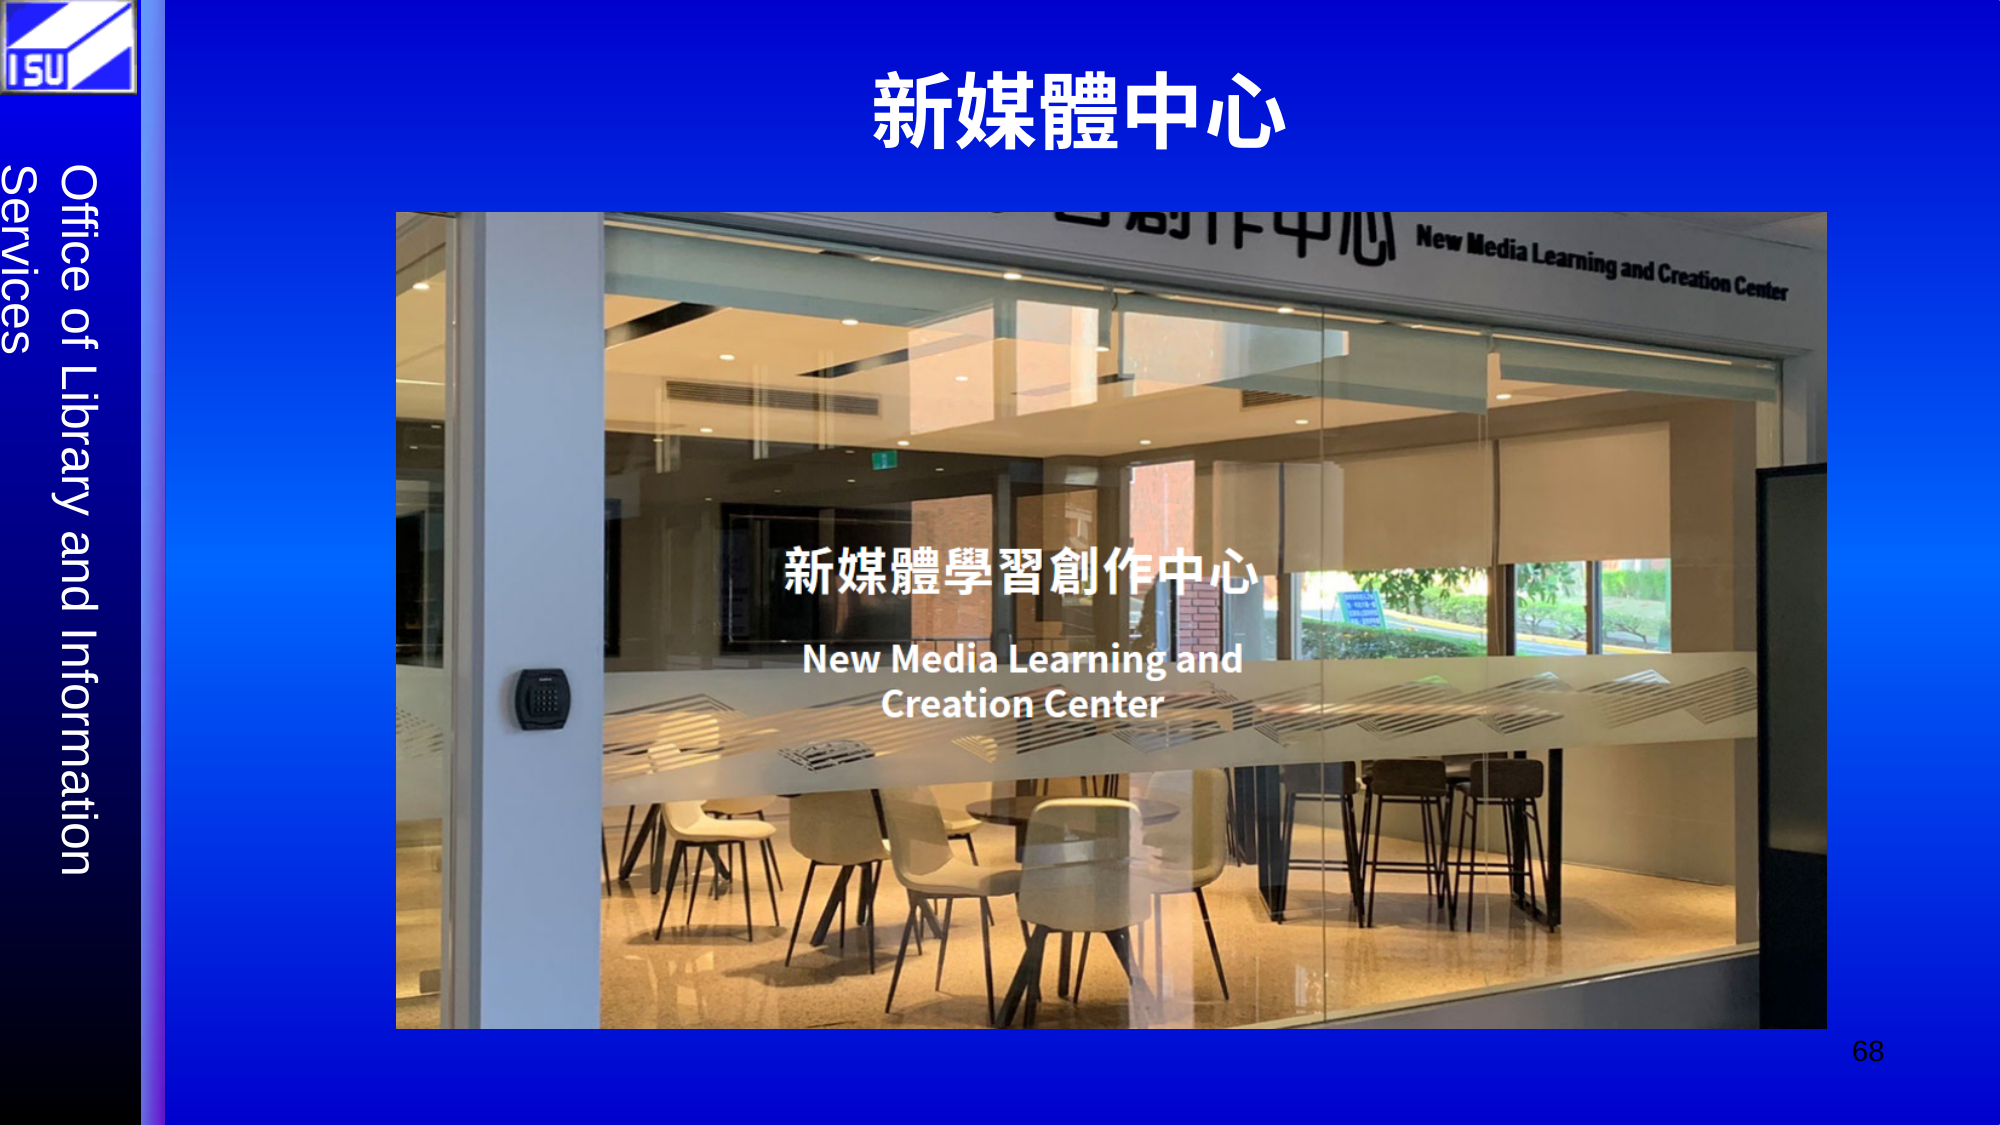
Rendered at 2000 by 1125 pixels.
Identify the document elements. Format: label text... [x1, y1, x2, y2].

title 新媒體中心 [259, 45, 1900, 173]
picture [0, 0, 137, 95]
picture [395, 212, 1827, 1029]
slide_number ‹#› [1432, 1024, 1900, 1103]
picture [141, 0, 165, 1125]
